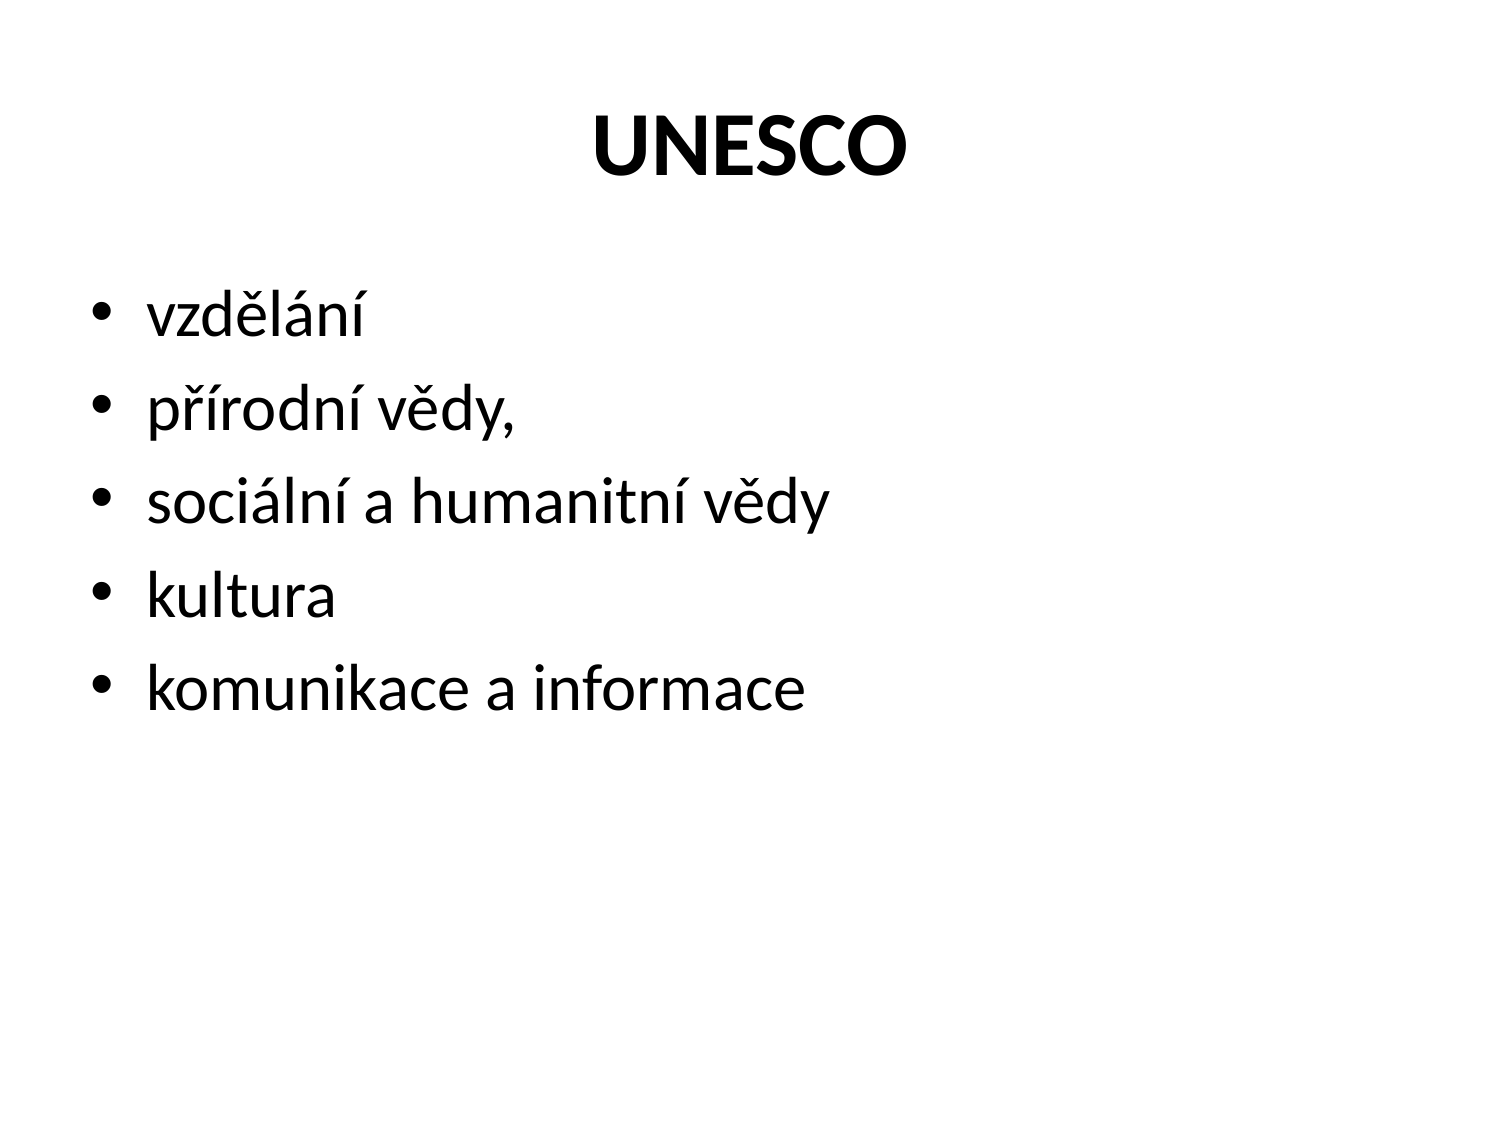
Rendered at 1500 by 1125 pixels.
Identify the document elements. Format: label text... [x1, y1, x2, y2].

title UNESCO [75, 45, 1425, 233]
list vzdělání přírodní vědy, sociální a humanitní vědy kultura komunikace a informace [75, 262, 1425, 1005]
